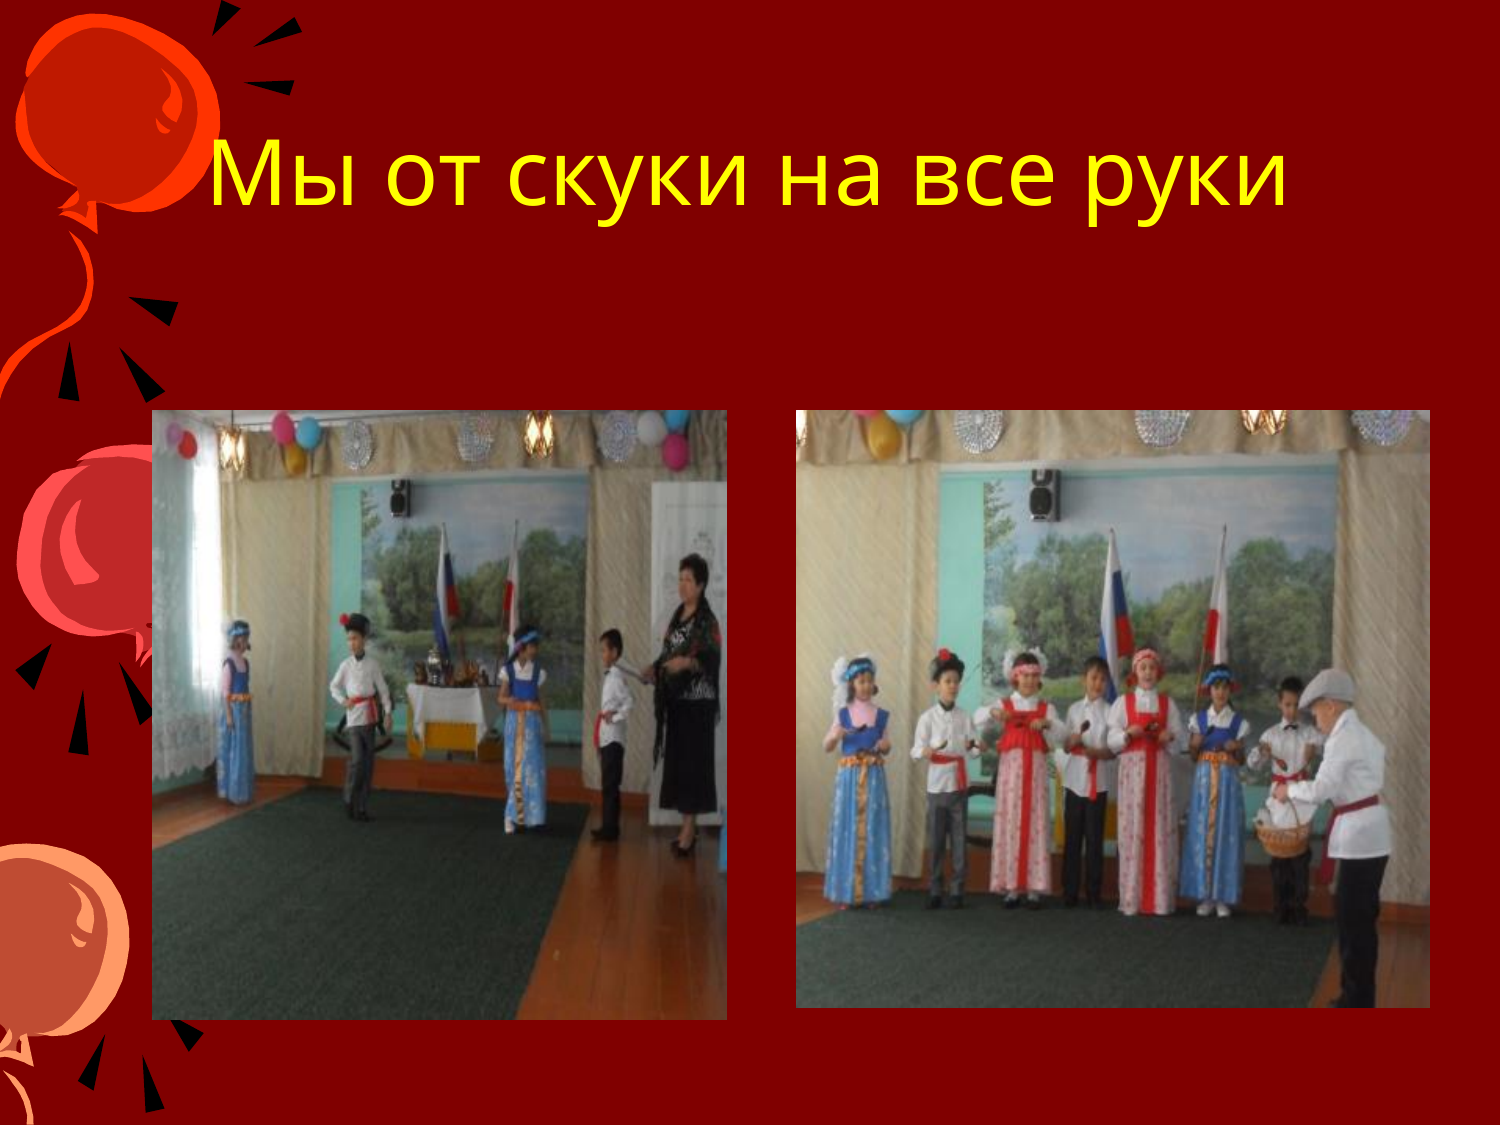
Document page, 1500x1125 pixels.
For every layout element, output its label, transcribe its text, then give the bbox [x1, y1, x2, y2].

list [796, 409, 1430, 1008]
title Мы от скуки на все руки [72, 16, 1425, 233]
picture [152, 409, 727, 1020]
